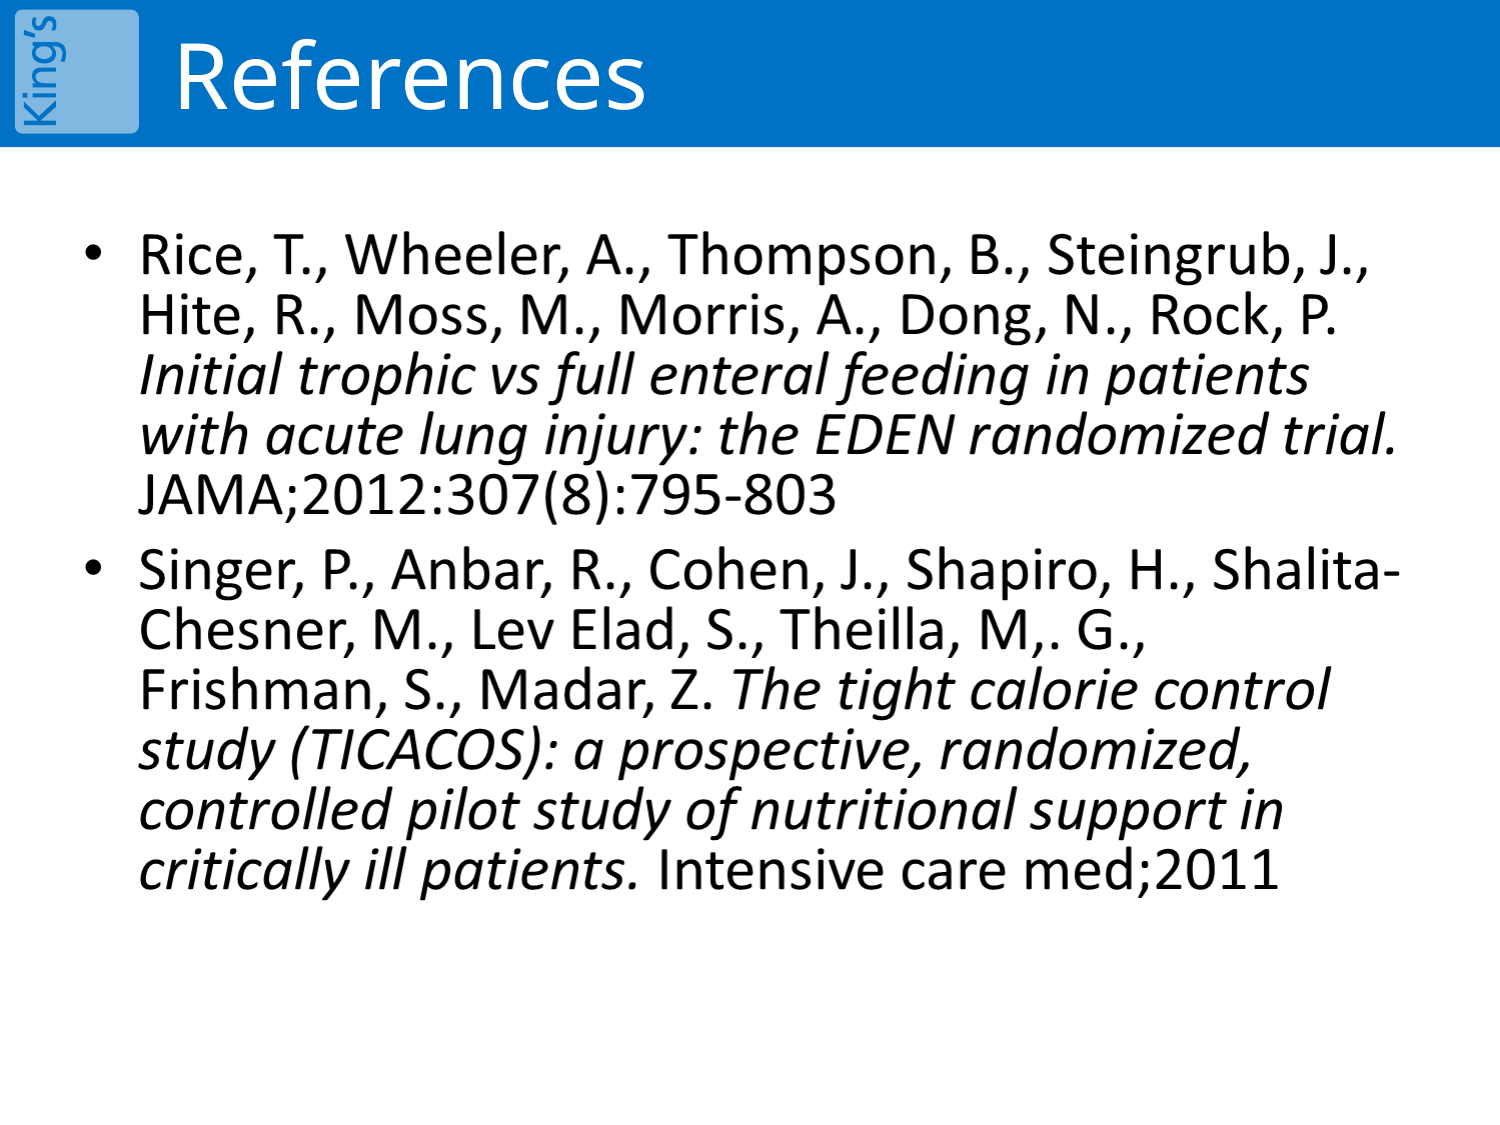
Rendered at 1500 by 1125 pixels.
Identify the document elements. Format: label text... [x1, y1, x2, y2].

title References [157, 0, 1500, 145]
picture [47, 195, 1453, 965]
